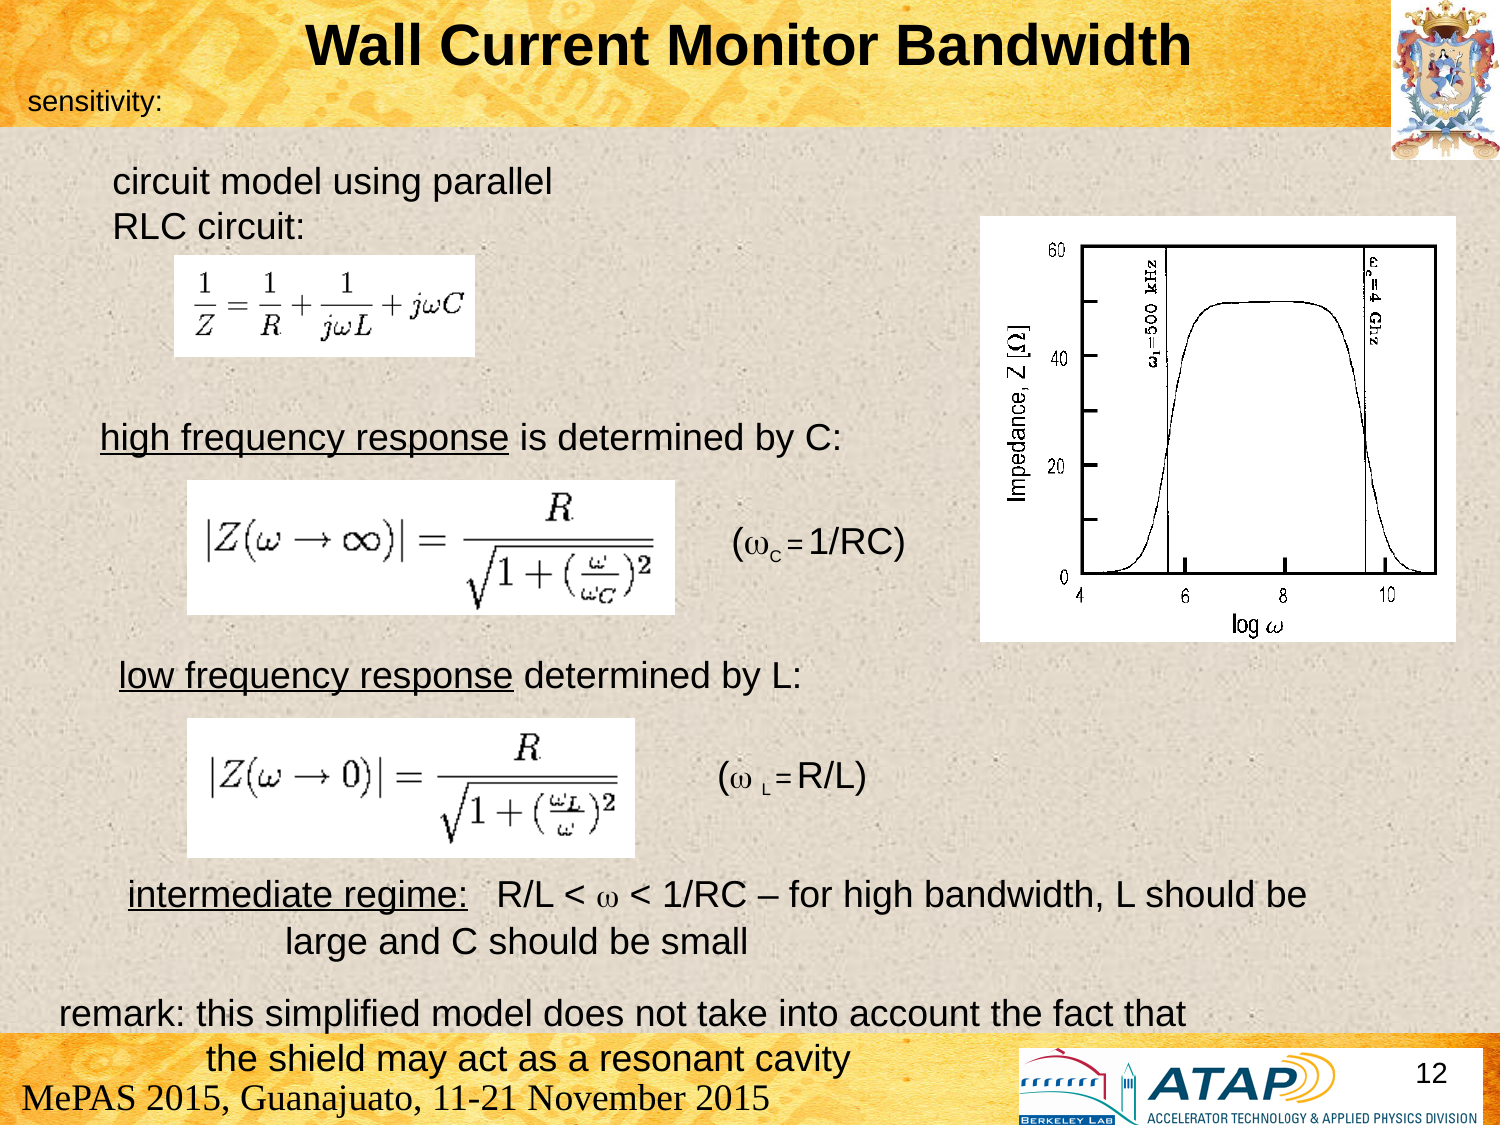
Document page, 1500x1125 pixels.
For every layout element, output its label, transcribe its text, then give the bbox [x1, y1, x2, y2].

text_box ( L = R/L) [702, 743, 883, 806]
text_box low frequency response determined by L: [103, 643, 818, 703]
picture [718, 1087, 727, 1109]
picture [643, 1094, 651, 1109]
picture [79, 1087, 87, 1099]
picture [0, 0, 1500, 1125]
text_box high frequency response is determined by C: [85, 393, 872, 468]
text_box (C = 1/RC) [716, 509, 922, 573]
text_box sensitivity: [12, 74, 179, 125]
slide_number 12 [1112, 1046, 1464, 1125]
text_box intermediate regime: R/L <  < 1/RC – for high bandwidth, L should be large and C should be small [112, 849, 1334, 970]
text_box Wall Current Monitor Bandwidth [291, 0, 1209, 85]
picture [96, 1088, 105, 1100]
text_box circuit model using parallel RLC circuit: [97, 149, 568, 255]
picture [537, 1087, 548, 1103]
text_box remark: this simplified model does not take into account the fact that the shield may act as a resonant cavity [43, 981, 1202, 1087]
picture [169, 1087, 178, 1109]
